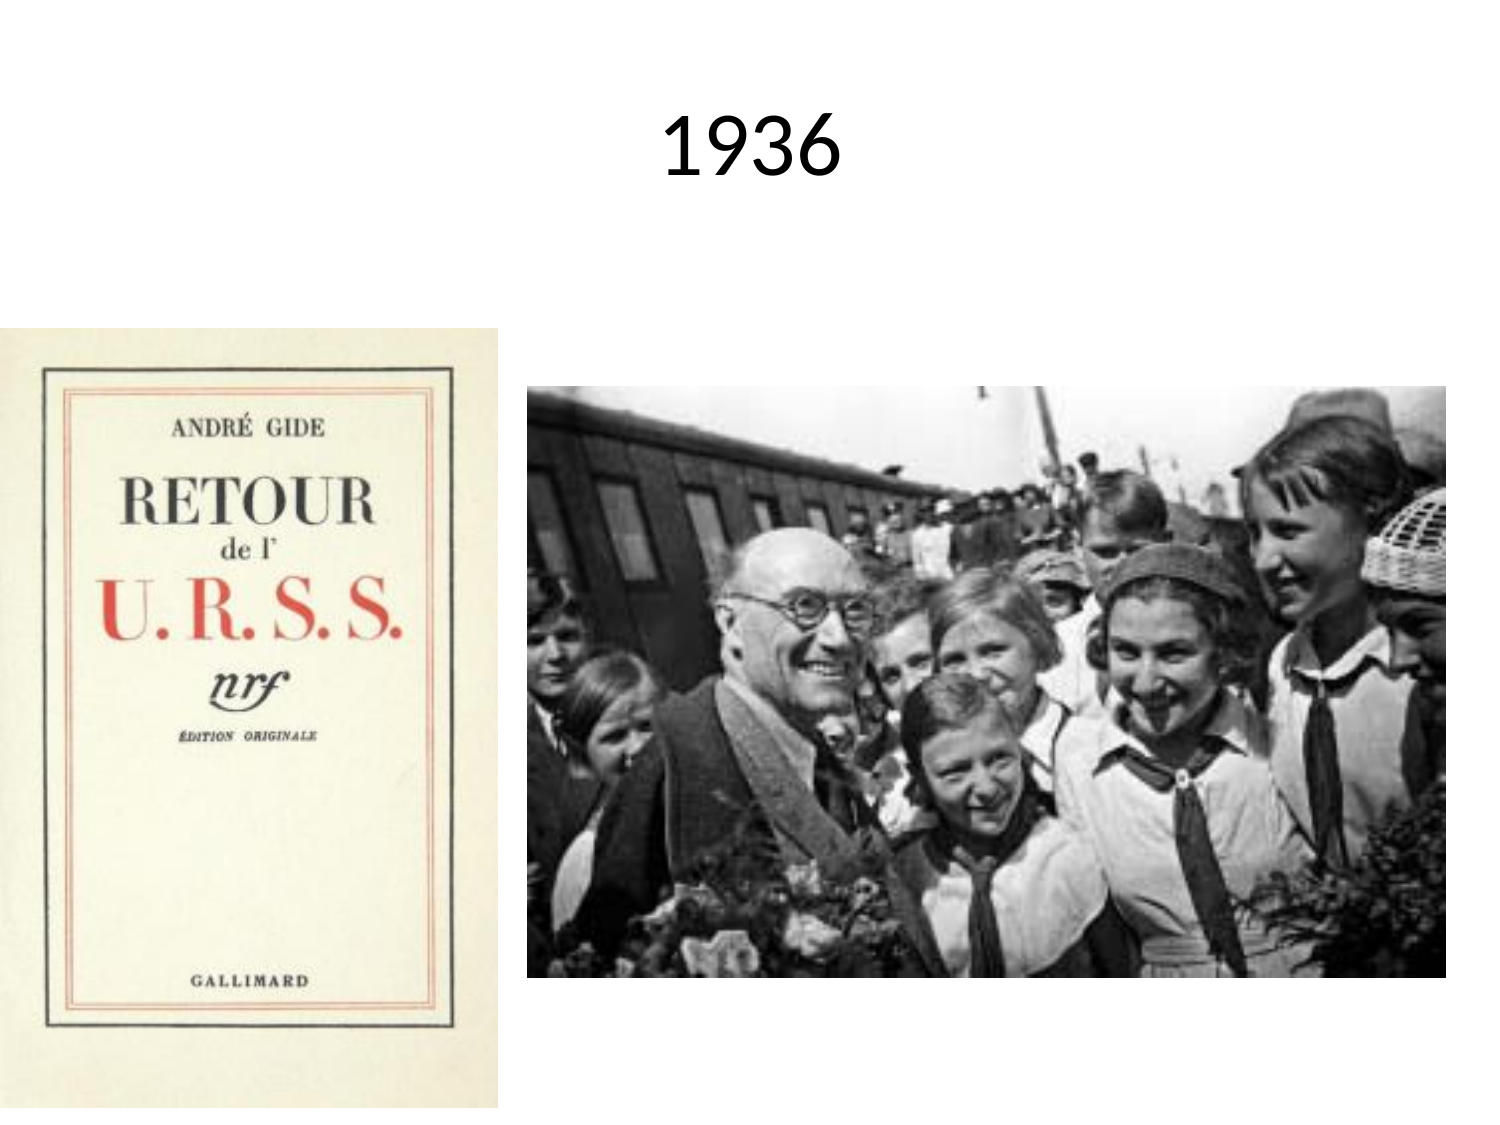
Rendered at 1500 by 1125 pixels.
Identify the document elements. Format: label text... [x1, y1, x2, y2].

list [0, 327, 498, 1108]
title 1936 [75, 45, 1425, 233]
picture [527, 386, 1446, 978]
